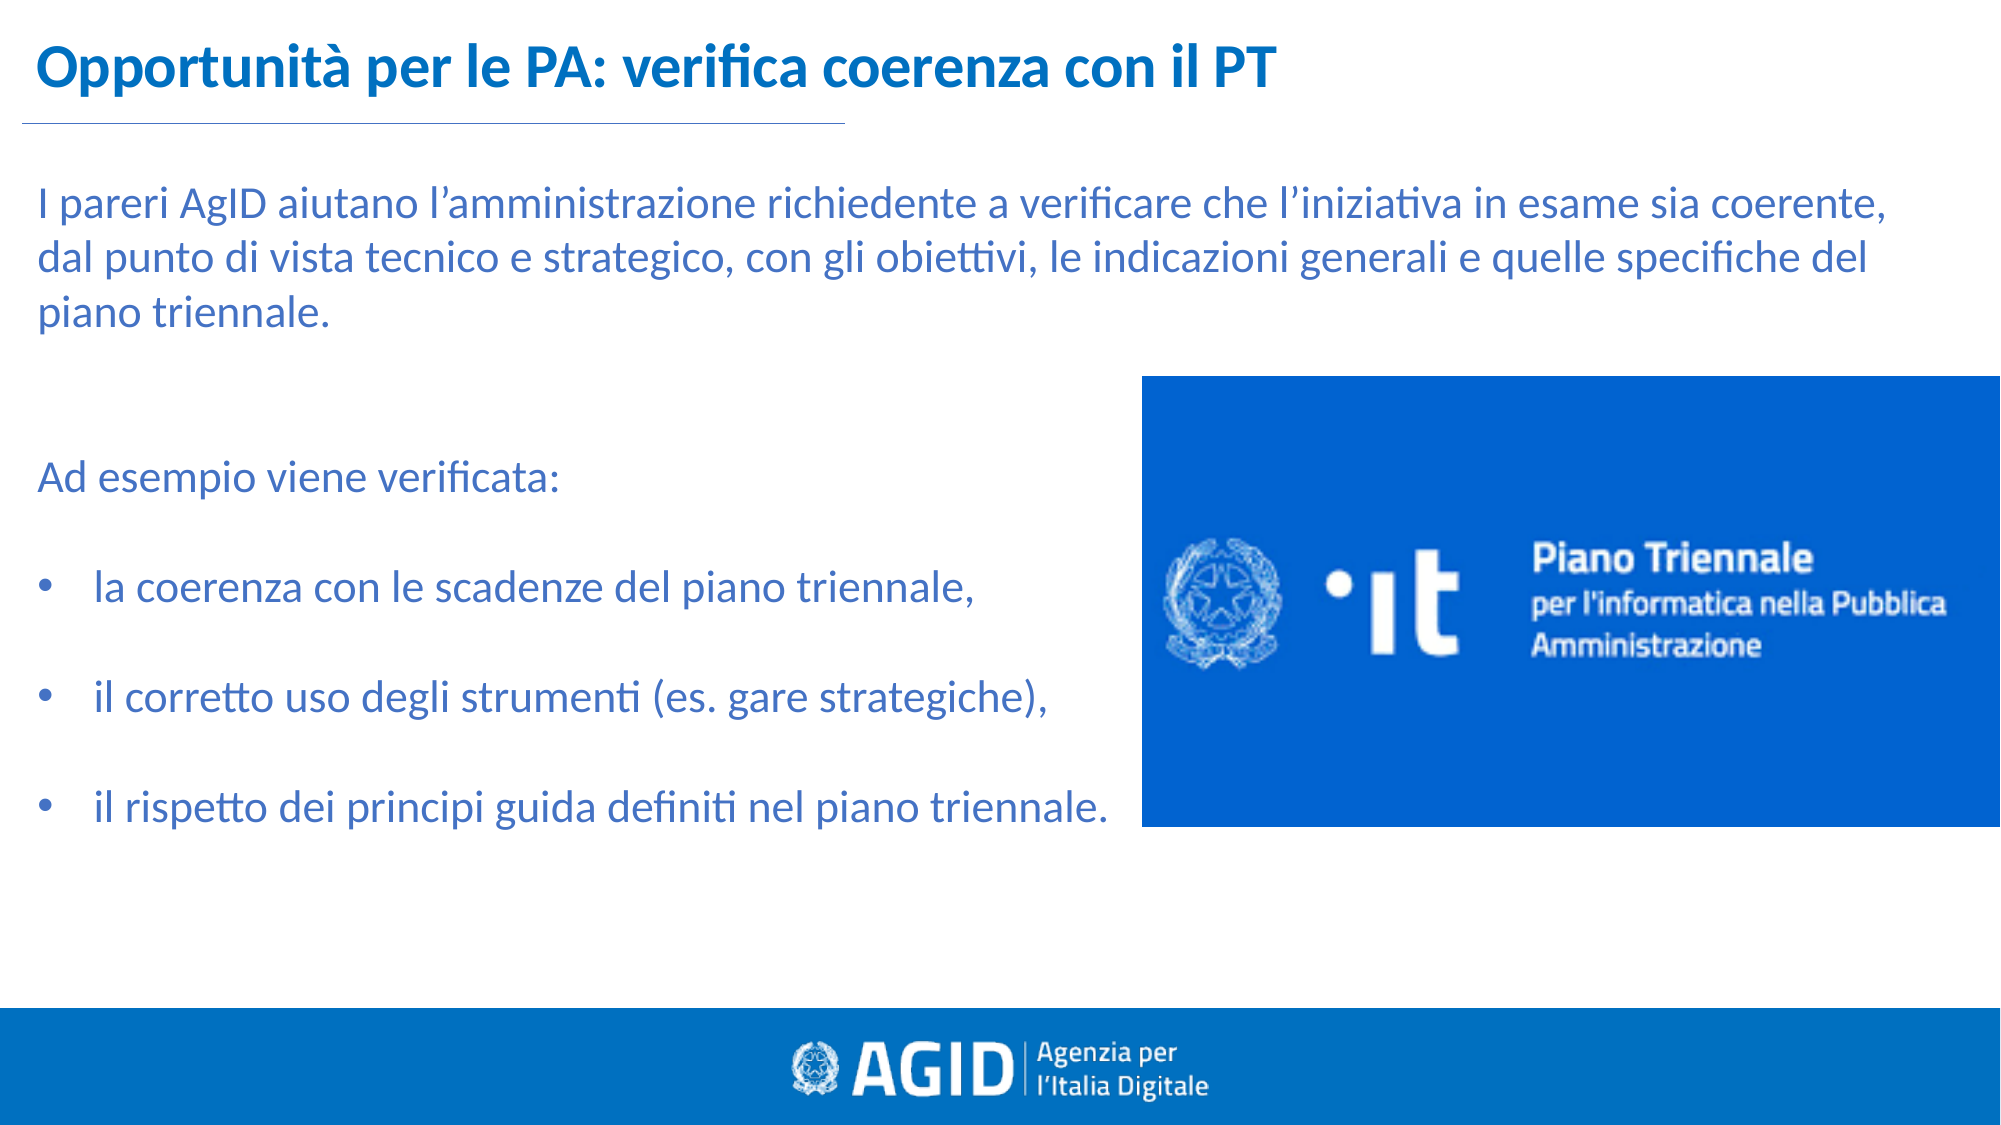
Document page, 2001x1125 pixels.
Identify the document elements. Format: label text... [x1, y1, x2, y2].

text_box I pareri AgID aiutano l’amministrazione richiedente a verificare che l’iniziativa in esame sia coerente, dal punto di vista tecnico e strategico, con gli obiettivi, le indicazioni generali e quelle specifiche del piano triennale. Ad esempio viene verificata: la coerenza con le scadenze del piano triennale, il corretto uso degli strumenti (es. gare strategiche), il rispetto dei principi guida definiti nel piano triennale. [22, 164, 1941, 840]
text_box Opportunità per le PA: verifica coerenza con il PT [22, 22, 1871, 100]
picture [1142, 376, 2000, 827]
picture [791, 1030, 1209, 1120]
